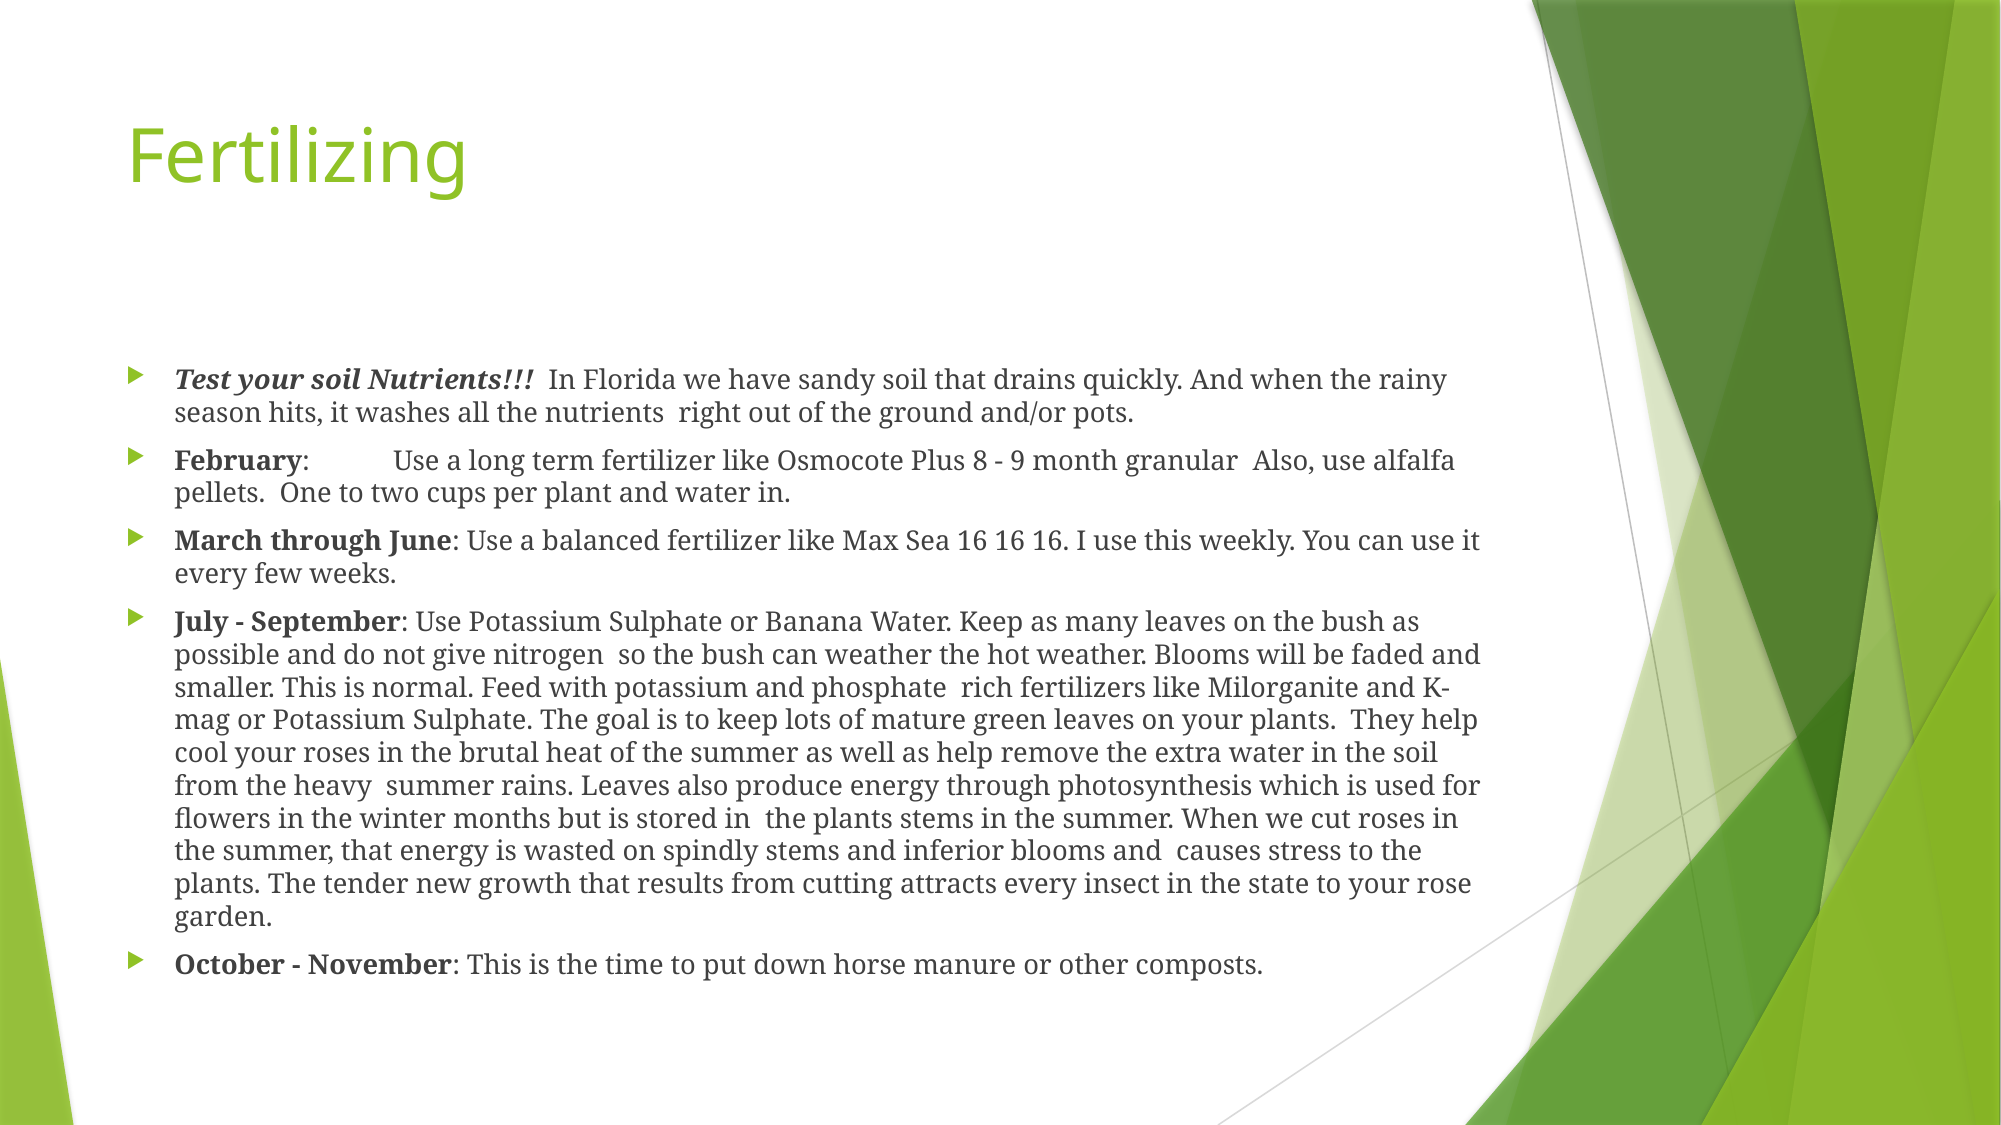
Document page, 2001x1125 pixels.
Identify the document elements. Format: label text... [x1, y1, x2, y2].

list Test your soil Nutrients!!! In Florida we have sandy soil that drains quickly. And when the rainy season hits, it washes all the nutrients right out of the ground and/or pots. February: Use a long term fertilizer like Osmocote Plus 8 - 9 month granular Also, use alfalfa pellets. One to two cups per plant and water in. March through June: Use a balanced fertilizer like Max Sea 16 16 16. I use this weekly. You can use it every few weeks. July - September: Use Potassium Sulphate or Banana Water. Keep as many leaves on the bush as possible and do not give nitrogen so the bush can weather the hot weather. Blooms will be faded and smaller. This is normal. Feed with potassium and phosphate rich fertilizers like Milorganite and K-mag or Potassium Sulphate. The goal is to keep lots of mature green leaves on your plants. They help cool your roses in the brutal heat of the summer as well as help remove the extra water in the soil from the heavy summer rains. Leaves also produce energy through photosynthesis which is used for flowers in the winter months but is stored in the plants stems in the summer. When we cut roses in the summer, that energy is wasted on spindly stems and inferior blooms and causes stress to the plants. The tender new growth that results from cutting attracts every insect in the state to your rose garden. October - November: This is the time to put down horse manure or other composts. [111, 354, 1522, 992]
title Fertilizing [111, 99, 1522, 317]
